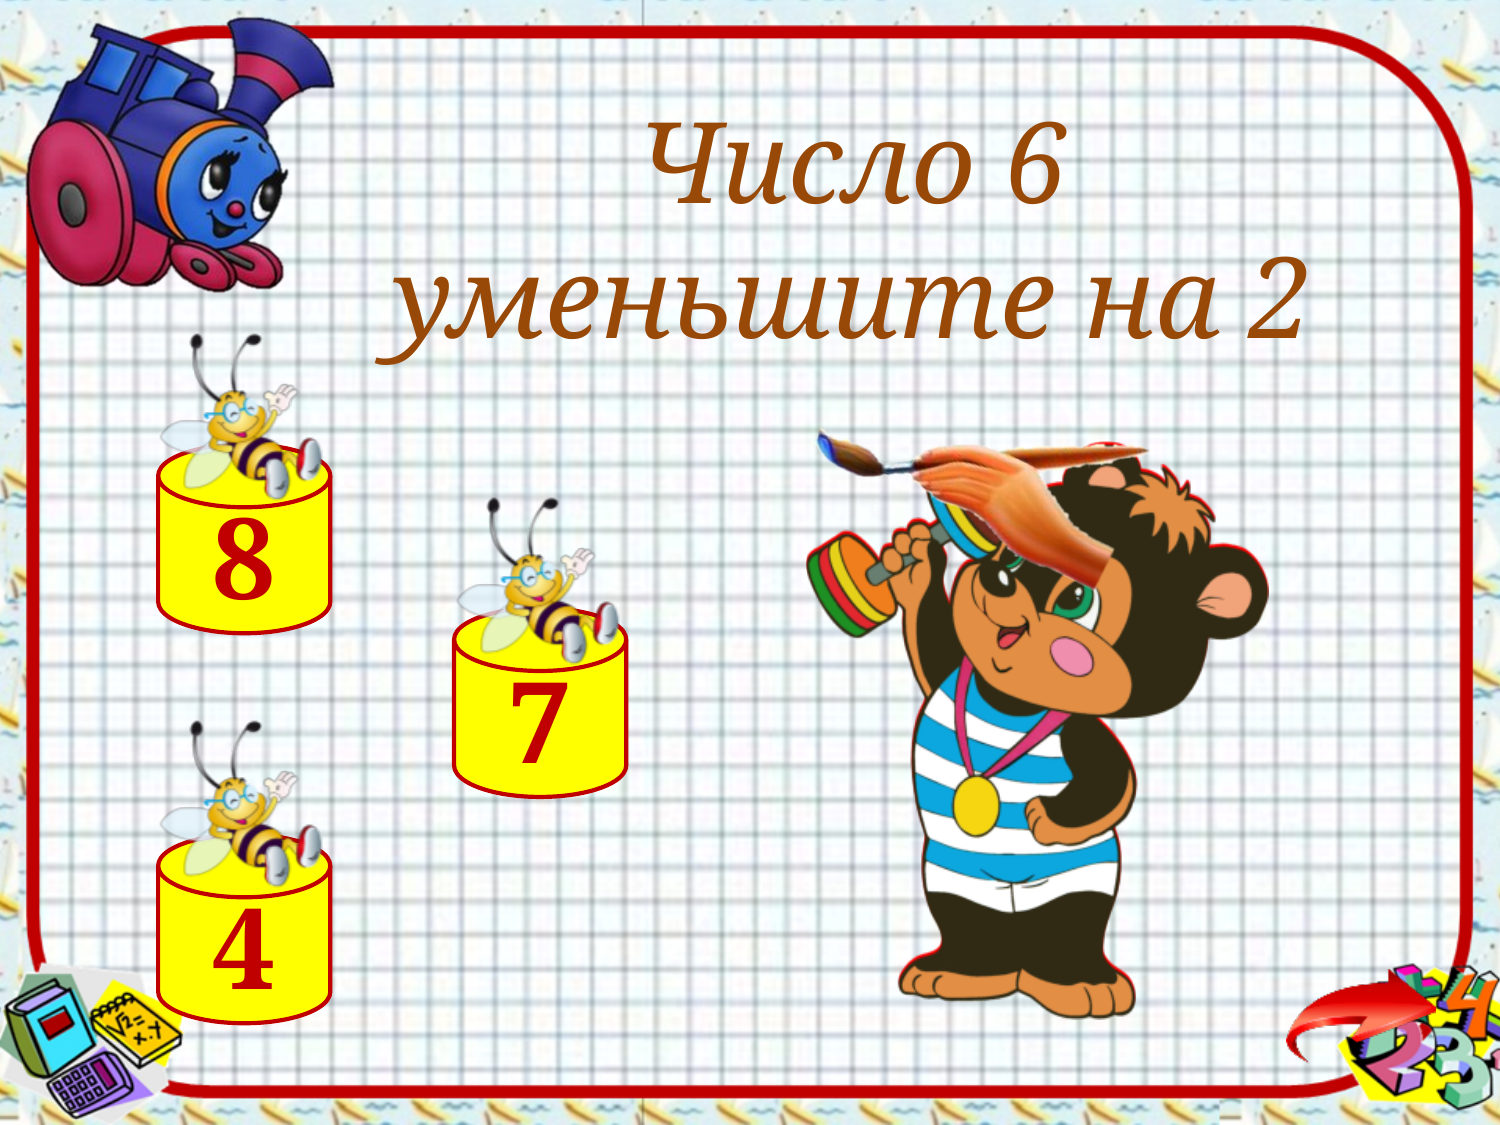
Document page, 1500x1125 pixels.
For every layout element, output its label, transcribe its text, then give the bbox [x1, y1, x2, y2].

picture [0, 0, 1500, 1125]
text_box 7 [451, 637, 629, 800]
text_box 8 [156, 468, 333, 636]
text_box Число 6 уменьшите на 2 [269, 76, 1438, 376]
text_box 4 [156, 858, 333, 1026]
